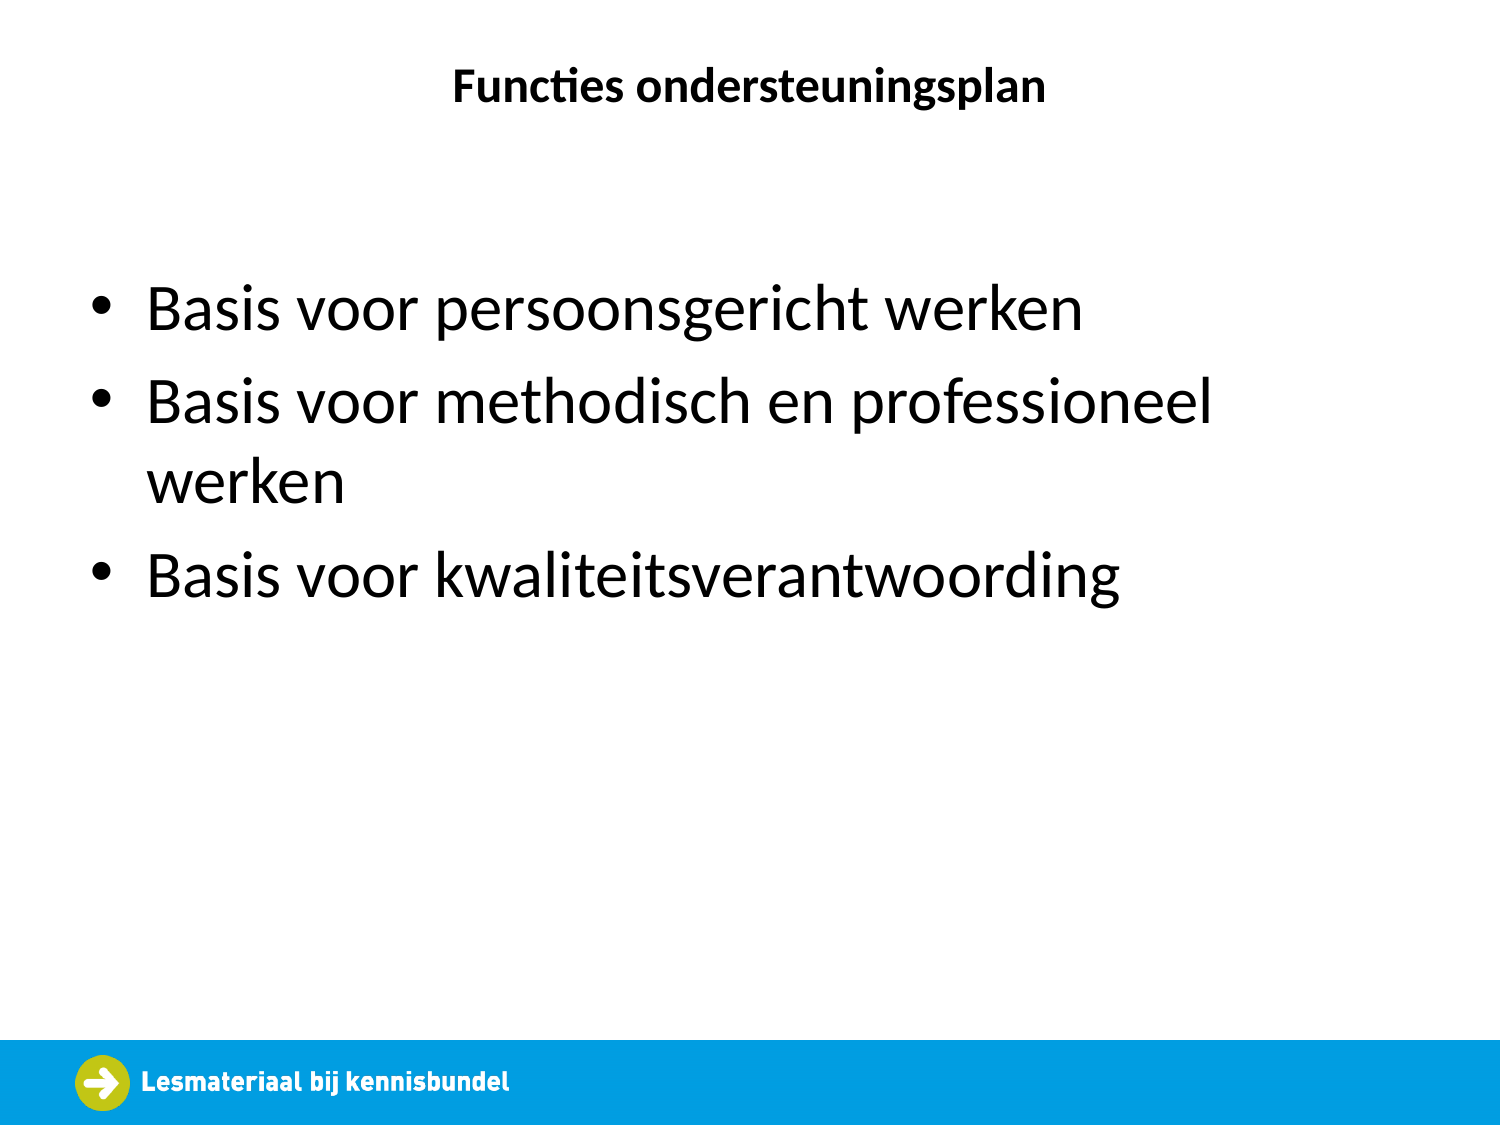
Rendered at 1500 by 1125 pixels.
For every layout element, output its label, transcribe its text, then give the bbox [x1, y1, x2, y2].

picture [361, 1076, 373, 1090]
picture [143, 1072, 154, 1090]
picture [232, 1076, 244, 1091]
list Basis voor persoonsgericht werken Basis voor methodisch en professioneel werken Basis voor kwaliteitsverantwoording [75, 163, 1425, 975]
picture [296, 1072, 301, 1090]
picture [312, 1072, 323, 1090]
picture [428, 1072, 439, 1090]
picture [208, 1076, 219, 1090]
picture [503, 1072, 508, 1090]
picture [326, 1077, 330, 1090]
picture [76, 1056, 129, 1110]
picture [488, 1076, 500, 1090]
picture [331, 1077, 337, 1095]
picture [347, 1072, 358, 1090]
picture [407, 1077, 411, 1090]
picture [267, 1076, 277, 1090]
picture [392, 1076, 403, 1090]
picture [172, 1076, 182, 1091]
picture [281, 1076, 291, 1090]
picture [473, 1072, 484, 1090]
picture [157, 1076, 169, 1091]
picture [222, 1073, 229, 1090]
picture [443, 1076, 454, 1090]
picture [458, 1076, 470, 1090]
picture [186, 1076, 205, 1090]
picture [415, 1076, 425, 1090]
picture [377, 1076, 388, 1090]
picture [247, 1076, 256, 1090]
title Functies ondersteuningsplan [75, 45, 1425, 134]
